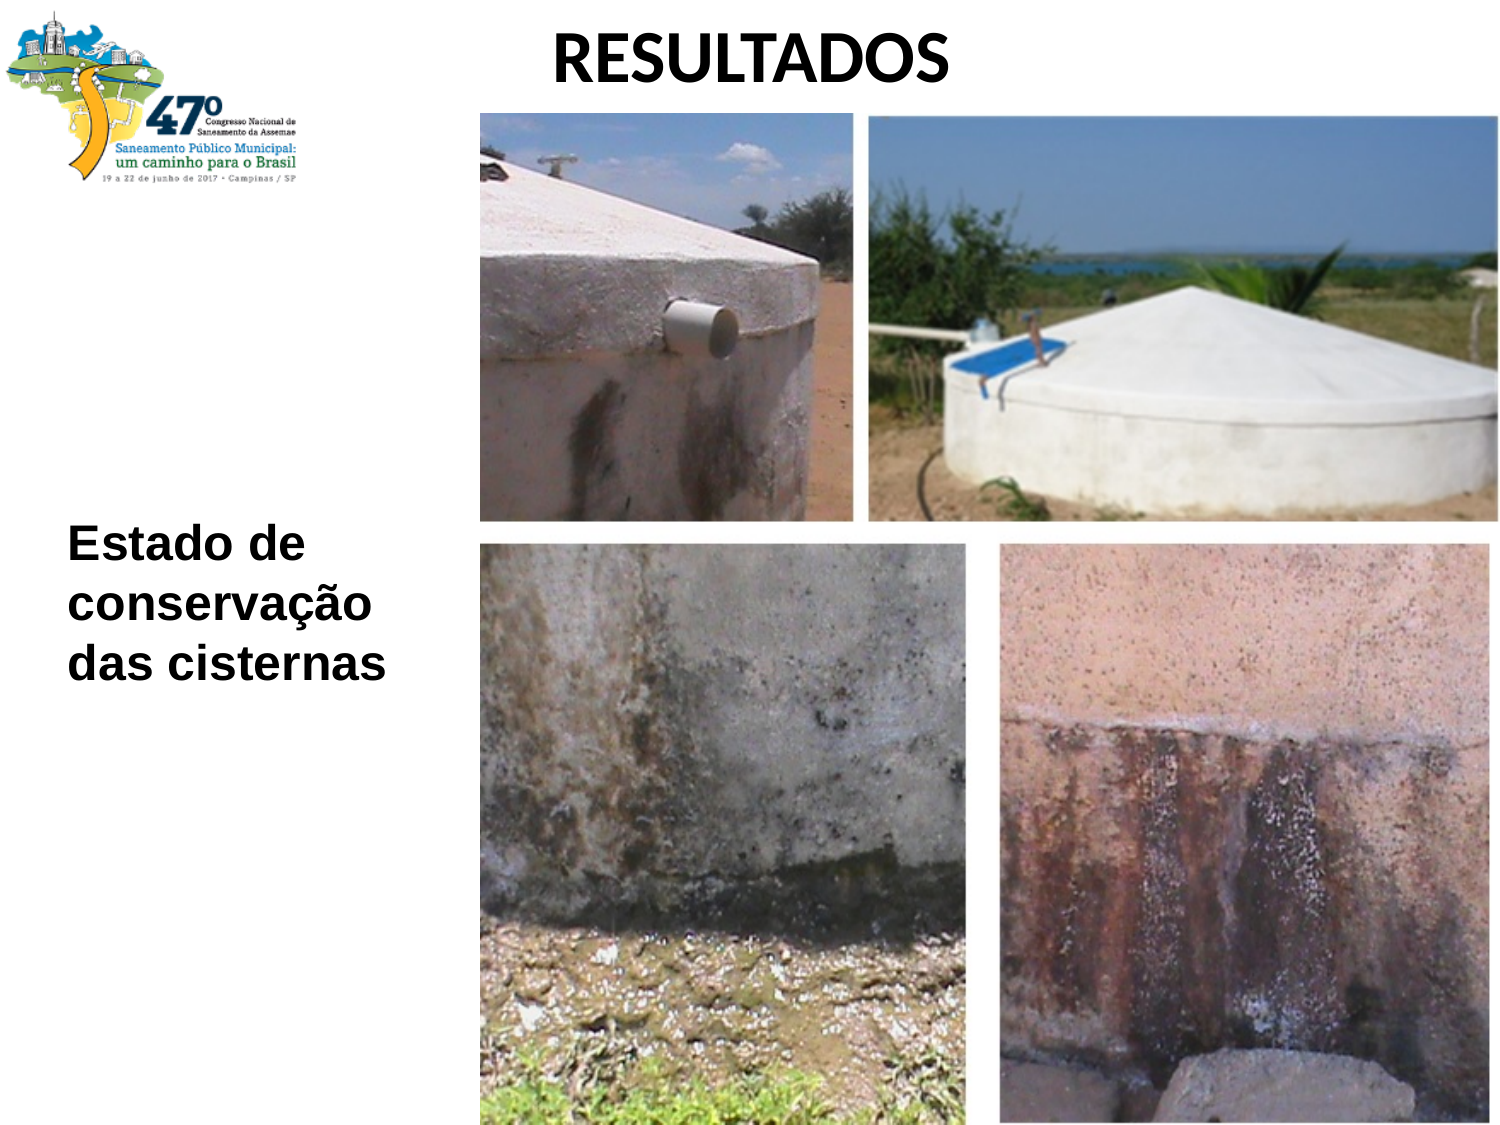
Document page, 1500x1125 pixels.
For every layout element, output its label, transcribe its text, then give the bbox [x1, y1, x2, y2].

text_box RESULTADOS [308, 0, 1427, 188]
picture [480, 113, 1500, 1125]
picture [3, 0, 307, 201]
text_box Estado de conservação das cisternas [53, 503, 443, 699]
